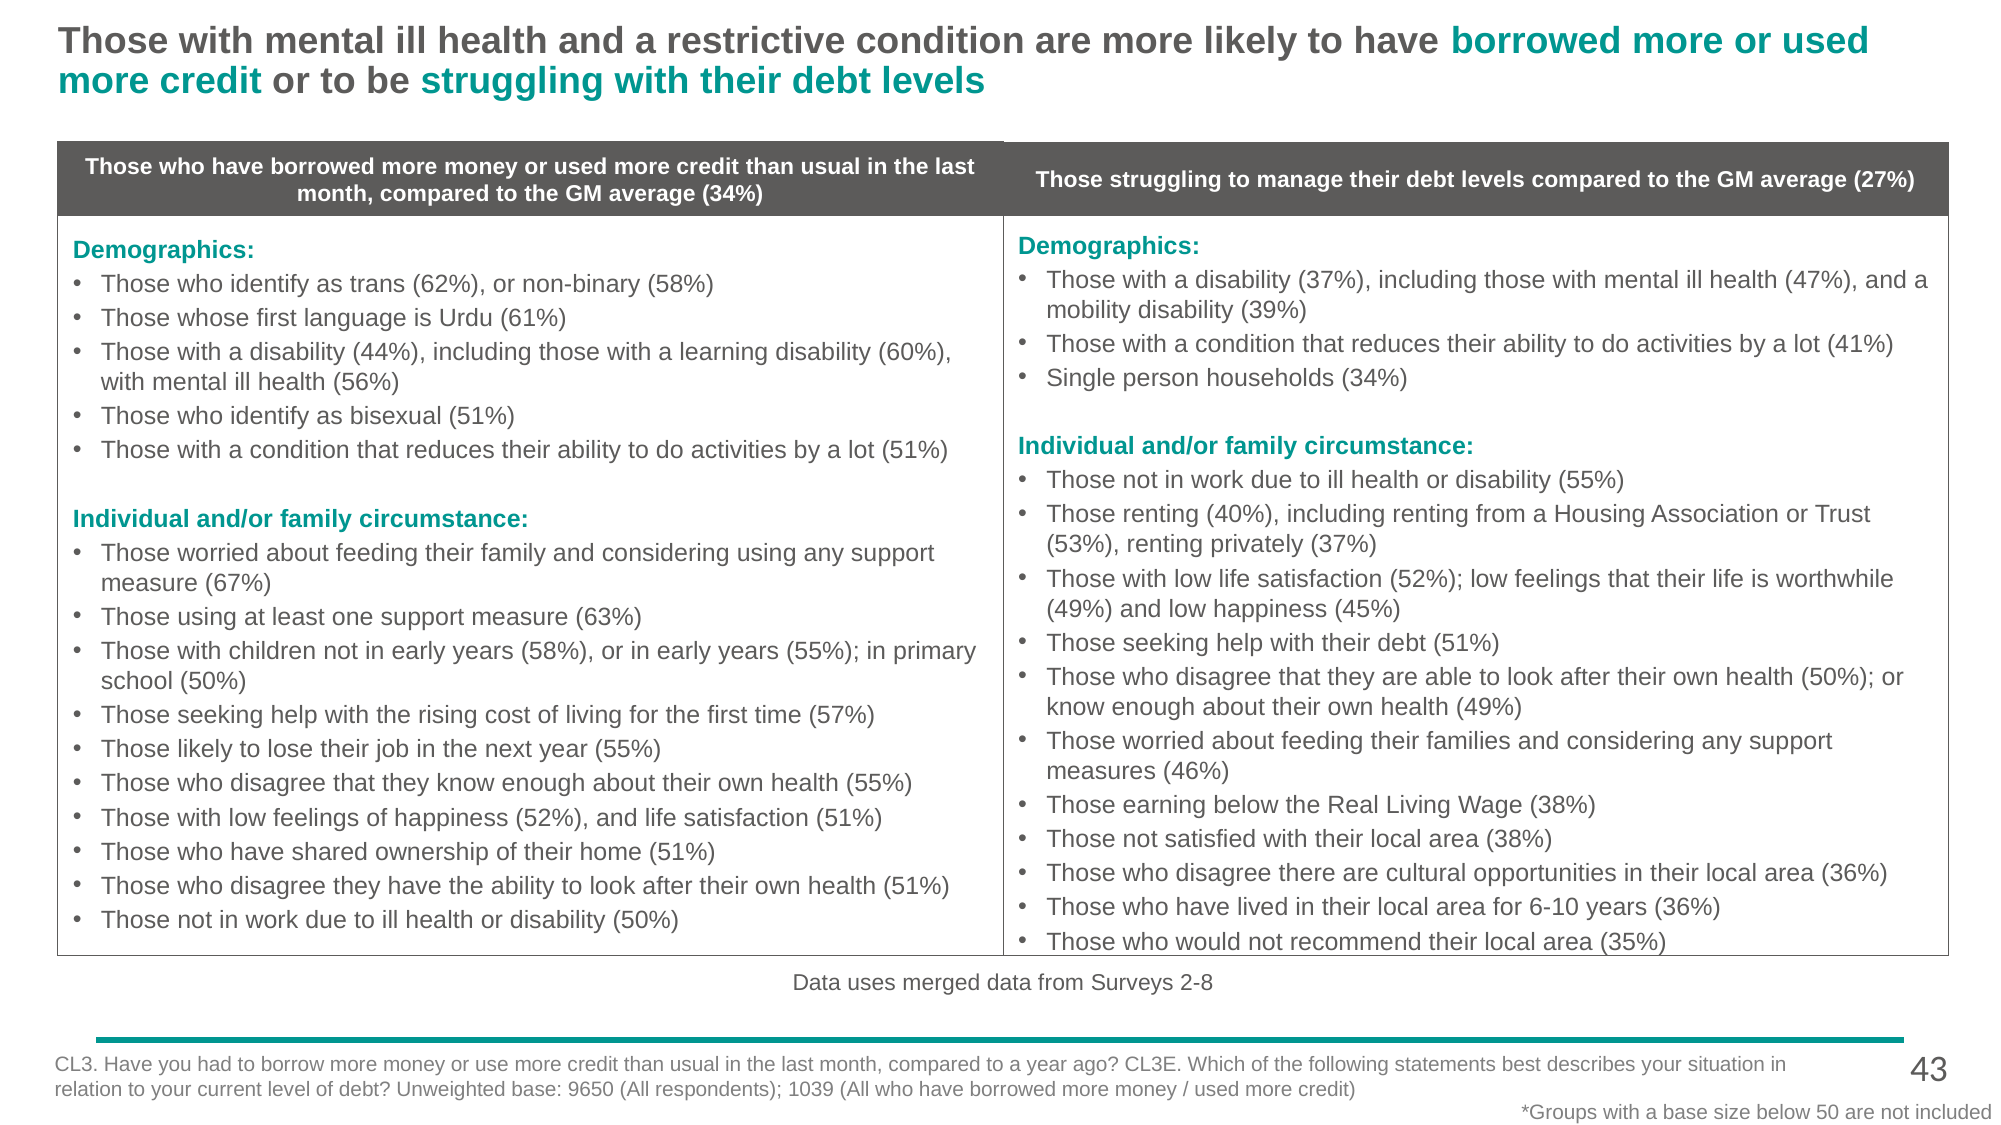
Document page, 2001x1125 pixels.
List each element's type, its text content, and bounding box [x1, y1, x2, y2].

text_box Data uses merged data from Surveys 2-8 [730, 967, 1276, 996]
text_box Those struggling to manage their debt levels compared to the GM average (27%) [1003, 142, 1949, 211]
title Those with mental ill health and a restrictive condition are more likely to have borrowed more or used more credit or to be struggling with their debt levels [57, 20, 1949, 117]
text_box CL3. Have you had to borrow more money or use more credit than usual in the last month, compared to a year ago? CL3E. Which of the following statements best describes your situation in relation to your current level of debt? Unweighted base: 9650 (All respondents); 1039 (All who have borrowed more money / used more credit) [39, 1043, 1858, 1104]
text_box Demographics: Those with a disability (37%), including those with mental ill health (47%), and a mobility disability (39%) Those with a condition that reduces their ability to do activities by a lot (41%) Single person households (34%) Individual and/or family circumstance: Those not in work due to ill health or disability (55%) Those renting (40%), including renting from a Housing Association or Trust (53%), renting privately (37%) Those with low life satisfaction (52%); low feelings that their life is worthwhile (49%) and low happiness (45%) Those seeking help with their debt (51%) Those who disagree that they are able to look after their own health (50%); or know enough about their own health (49%) Those worried about feeding their families and considering any support measures (46%) Those earning below the Real Living Wage (38%) Those not satisfied with their local area (38%) Those who disagree there are cultural opportunities in their local area (36%) Those who have lived in their local area for 6-10 years (36%) Those who would not recommend their local area (35%) [1003, 211, 1949, 956]
text_box Those who have borrowed more money or used more credit than usual in the last month, compared to the GM average (34%) [57, 141, 1004, 215]
text_box 43 [1895, 1036, 1975, 1098]
text_box Demographics: Those who identify as trans (62%), or non-binary (58%) Those whose first language is Urdu (61%) Those with a disability (44%), including those with a learning disability (60%), with mental ill health (56%) Those who identify as bisexual (51%) Those with a condition that reduces their ability to do activities by a lot (51%) Individual and/or family circumstance: Those worried about feeding their family and considering using any support measure (67%) Those using at least one support measure (63%) Those with children not in early years (58%), or in early years (55%); in primary school (50%) Those seeking help with the rising cost of living for the first time (57%) Those likely to lose their job in the next year (55%) Those who disagree that they know enough about their own health (55%) Those with low feelings of happiness (52%), and life satisfaction (51%) Those who have shared ownership of their home (51%) Those who disagree they have the ability to look after their own health (51%) Those not in work due to ill health or disability (50%) [57, 215, 1003, 956]
text_box *Groups with a base size below 50 are not included [1500, 1091, 2000, 1125]
